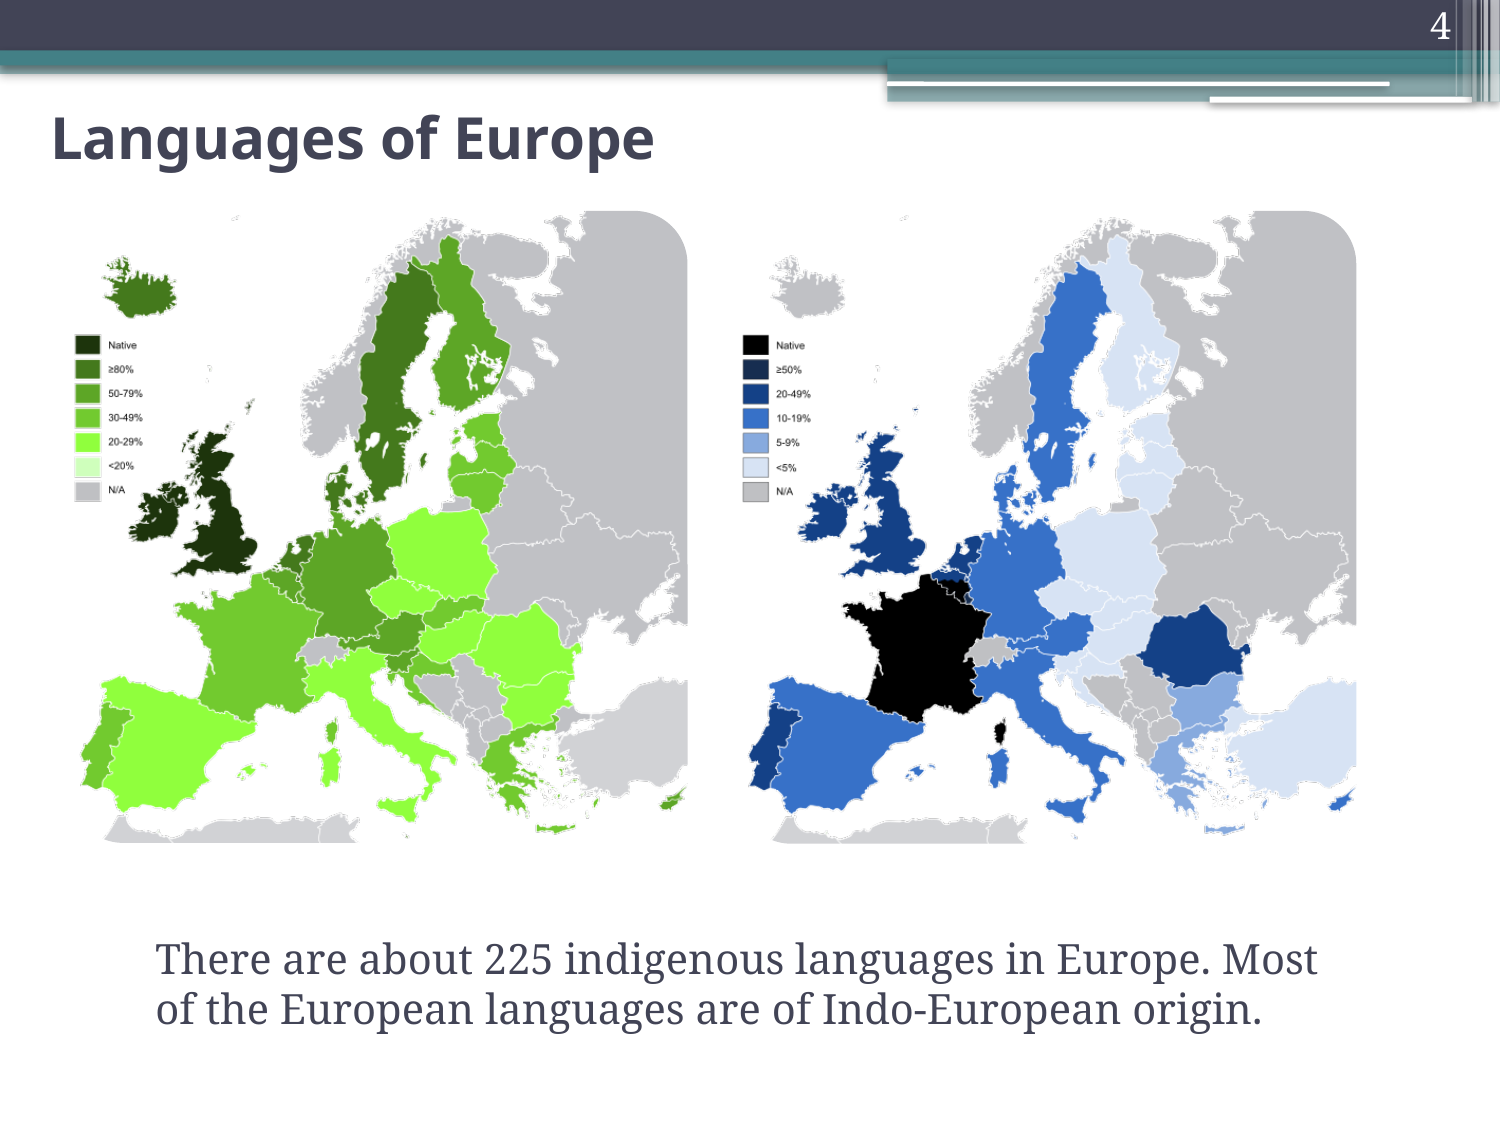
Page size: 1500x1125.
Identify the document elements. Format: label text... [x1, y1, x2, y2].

picture [70, 210, 688, 844]
title Languages of Europe [35, 93, 1386, 270]
slide_number 4 [1341, 0, 1466, 61]
text_box There are about 225 indigenous languages in Europe. Most of the European languages are of Indo-European origin. [140, 925, 1383, 1041]
picture [738, 210, 1357, 844]
